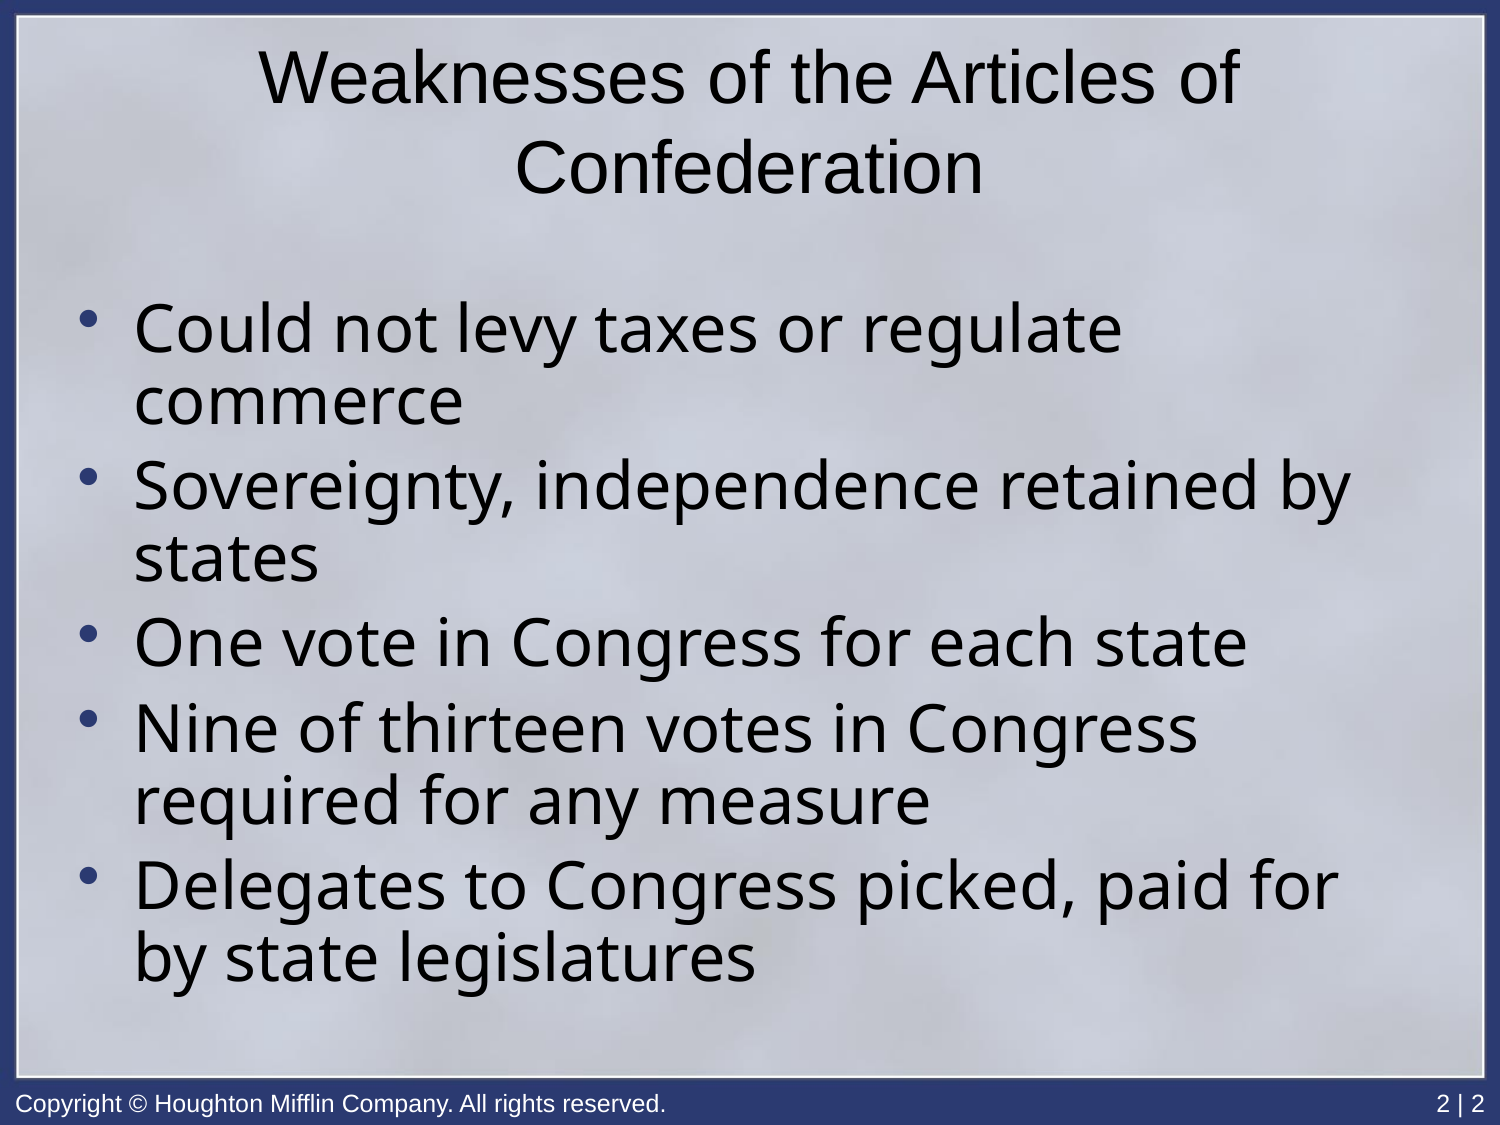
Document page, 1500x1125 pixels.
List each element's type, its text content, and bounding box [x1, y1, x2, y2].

slide_number 2 | 2 [1187, 1080, 1500, 1119]
list Could not levy taxes or regulate commerce Sovereignty, independence retained by states One vote in Congress for each state Nine of thirteen votes in Congress required for any measure Delegates to Congress picked, paid for by state legislatures [62, 287, 1438, 1001]
footer Copyright © Houghton Mifflin Company. All rights reserved. [0, 1080, 751, 1119]
picture [0, 0, 1500, 1125]
title Weaknesses of the Articles of Confederation [37, 17, 1463, 221]
